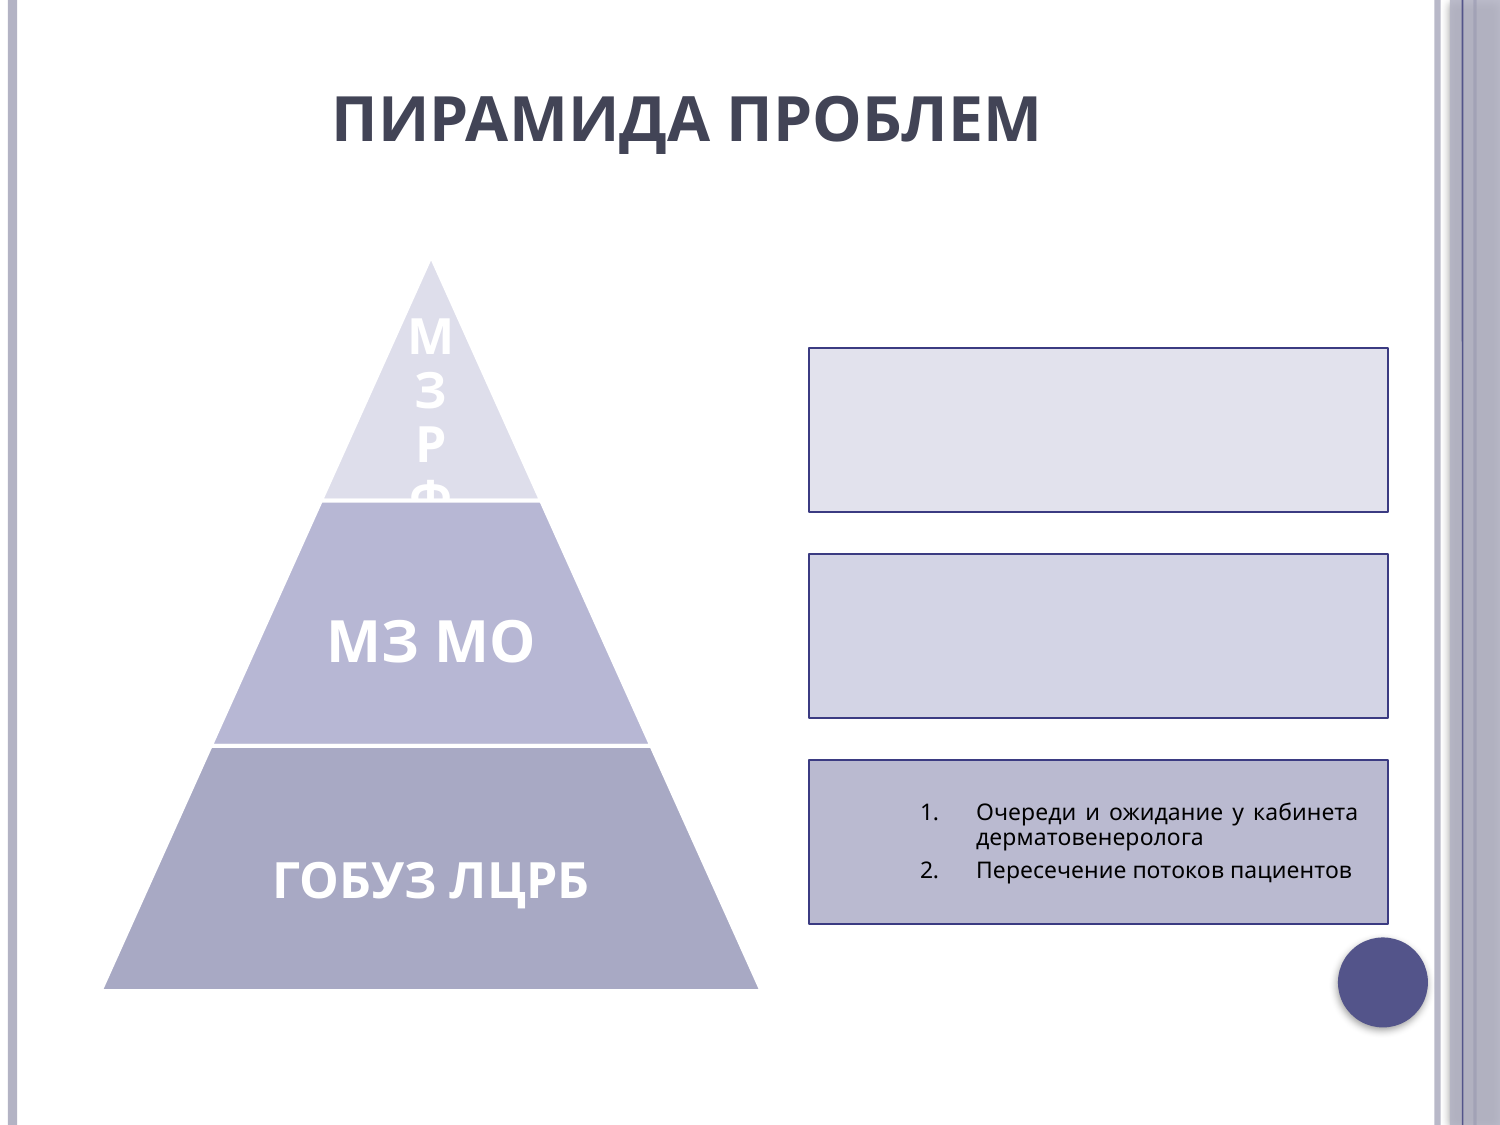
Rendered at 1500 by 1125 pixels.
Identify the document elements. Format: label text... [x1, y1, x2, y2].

title Пирамида проблем [75, 45, 1300, 161]
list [99, 254, 763, 992]
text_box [808, 347, 1389, 925]
